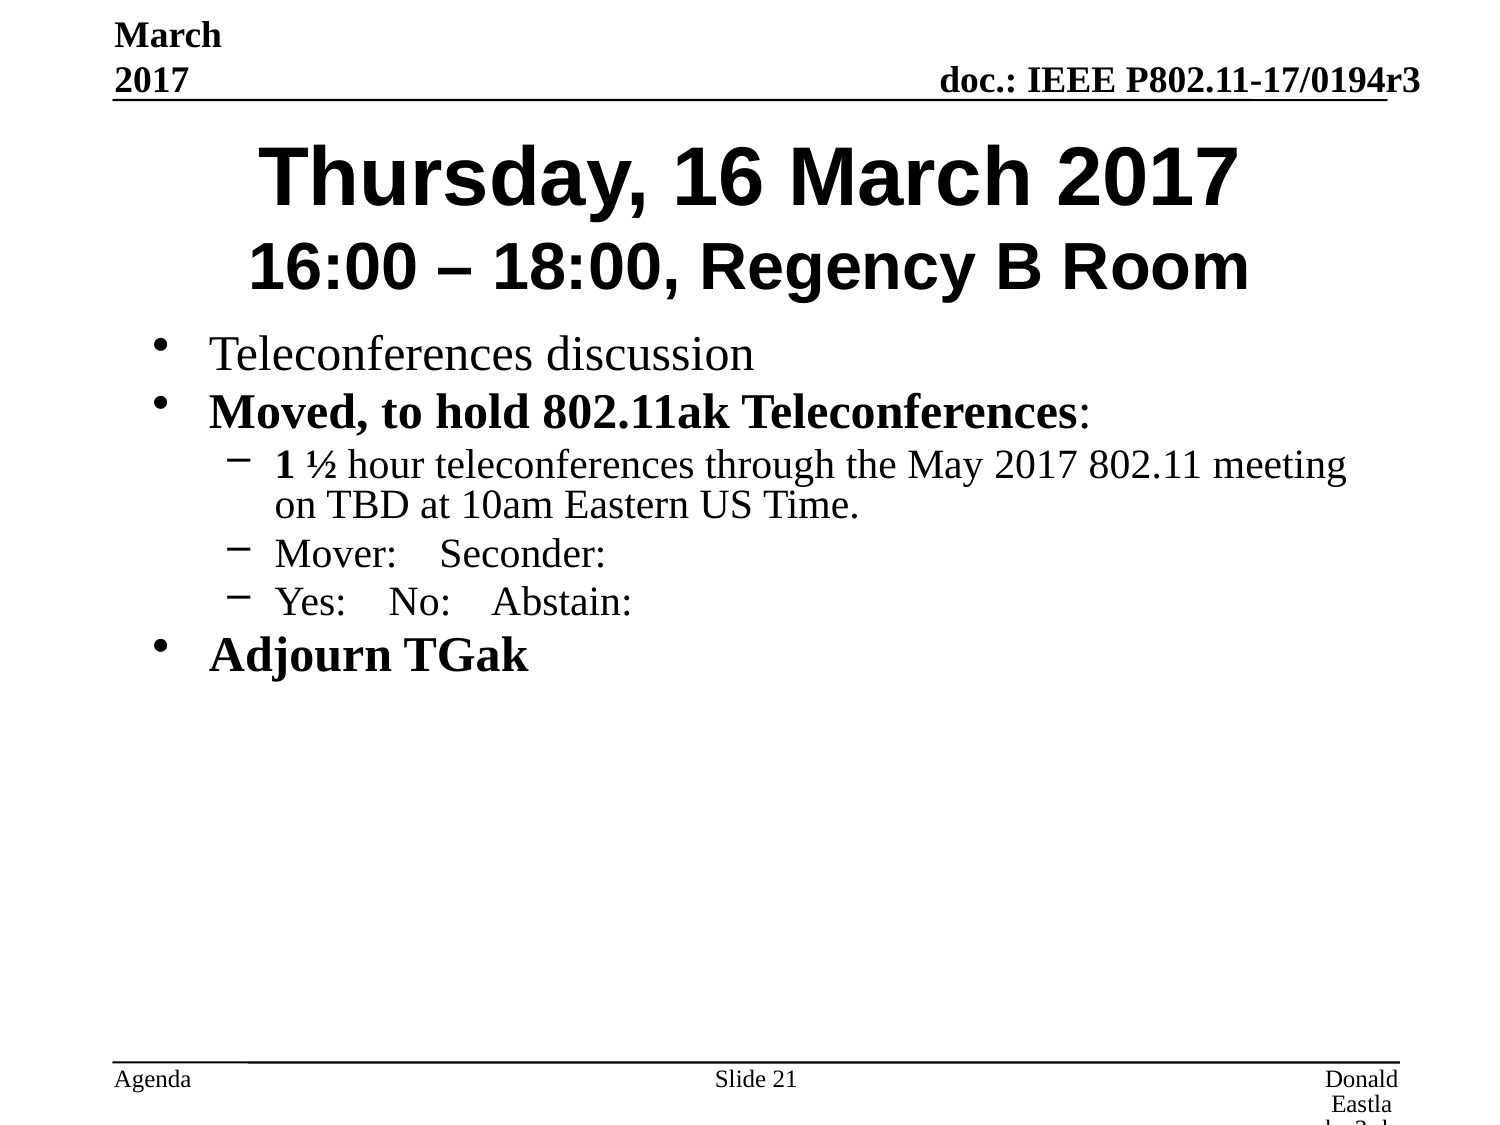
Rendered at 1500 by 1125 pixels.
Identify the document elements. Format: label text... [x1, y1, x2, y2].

slide_number Slide 21 [712, 1063, 800, 1093]
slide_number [114, 54, 290, 100]
footer Donald Eastlake 3rd, Huawei Technologies [1325, 1062, 1402, 1093]
title Thursday, 16 March 2017 16:00 – 18:00, Regency B Room [112, 112, 1388, 313]
list Teleconferences discussion Moved, to hold 802.11ak Teleconferences: 1 ½ hour teleconferences through the May 2017 802.11 meeting on TBD at 10am Eastern US Time. Mover: Seconder: Yes: No: Abstain: Adjourn TGak [137, 324, 1388, 1063]
